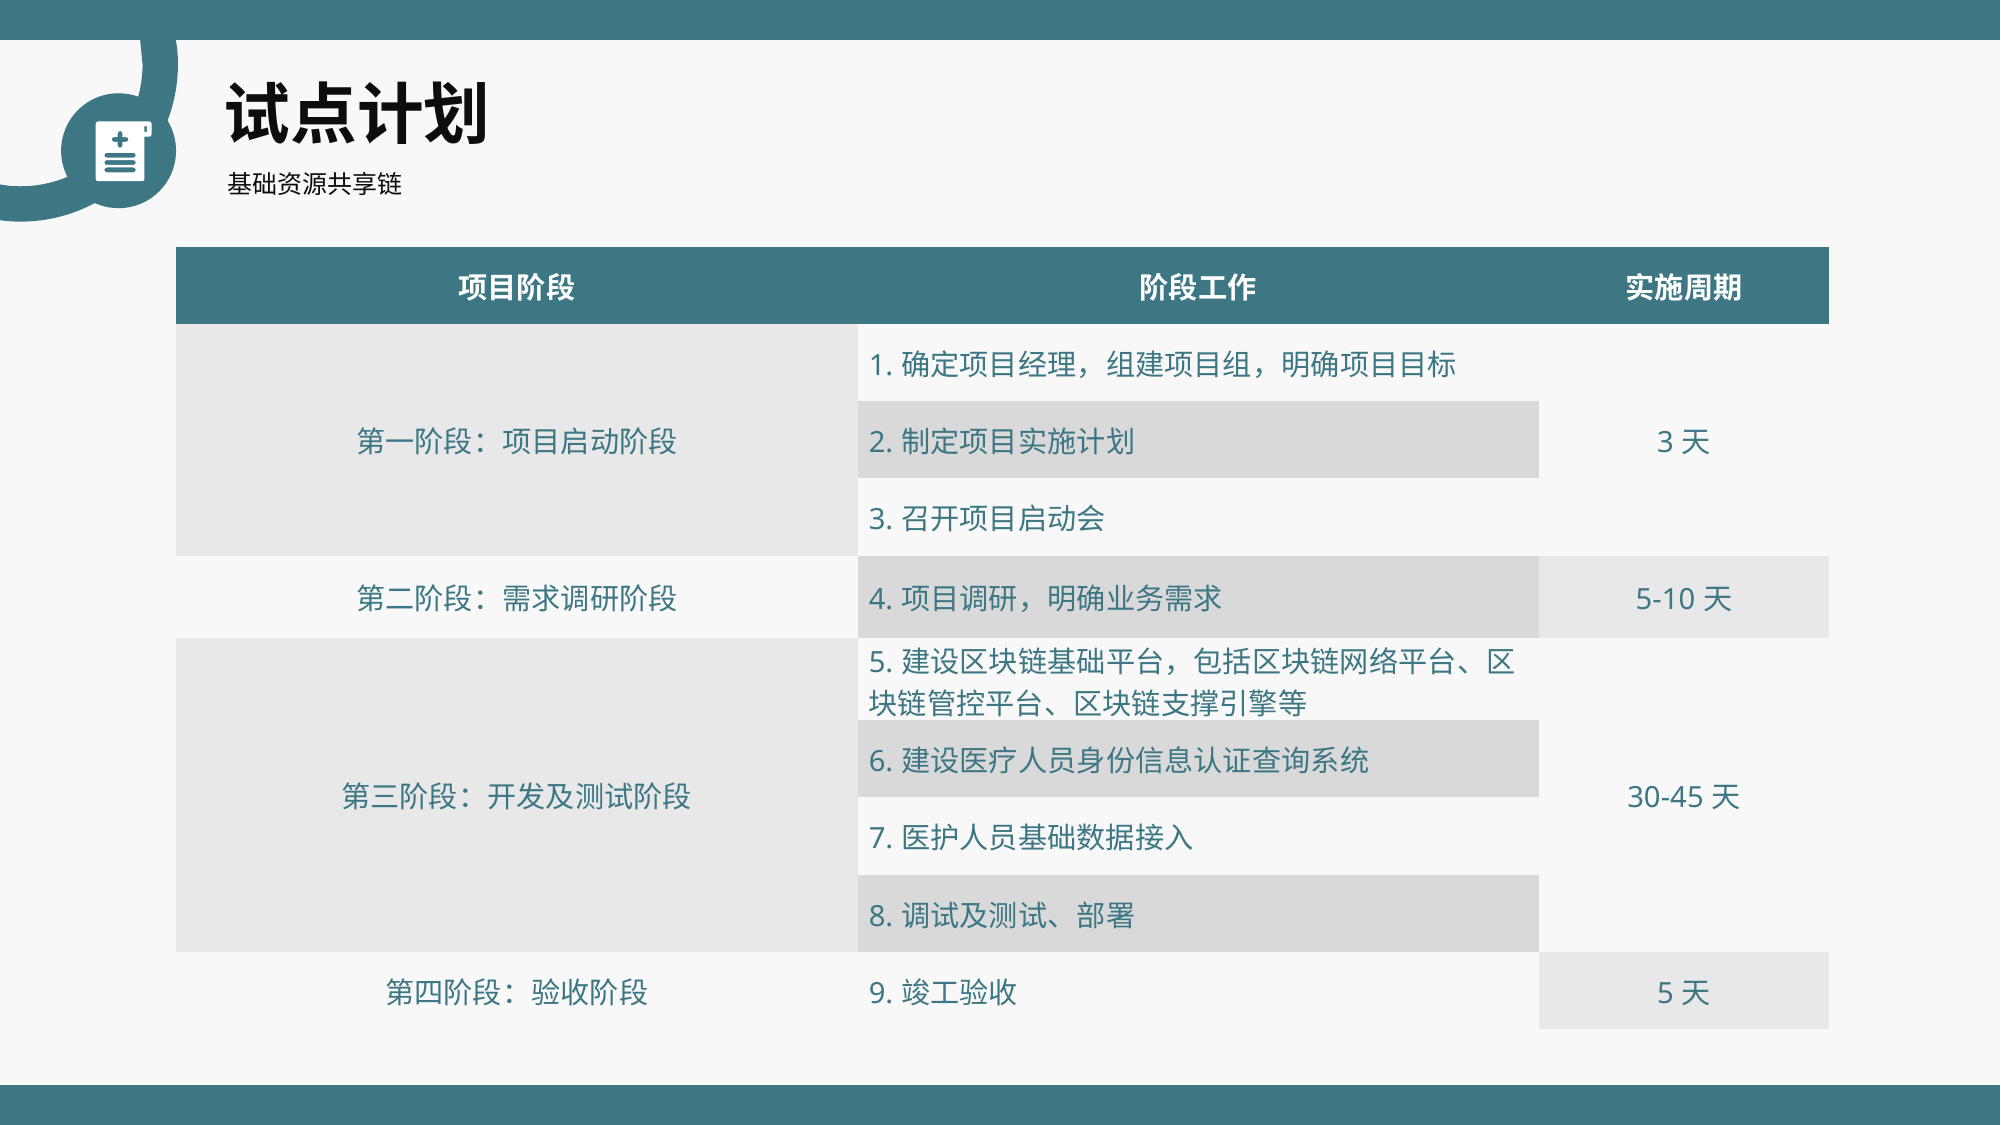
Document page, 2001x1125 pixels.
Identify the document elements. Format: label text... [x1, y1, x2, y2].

table_cell 9.竣工验收 [858, 952, 1539, 1029]
table_cell 4.项目调研，明确业务需求 [858, 556, 1539, 638]
table_cell 3天 [1539, 324, 1829, 556]
table_cell 2.制定项目实施计划 [858, 401, 1539, 478]
table_header 实施周期 [1539, 247, 1829, 324]
table_cell 第三阶段：开发及测试阶段 [176, 638, 858, 952]
table_cell 3.召开项目启动会 [858, 478, 1539, 556]
table_cell 6.建设医疗人员身份信息认证查询系统 [858, 720, 1539, 797]
text_box 试点计划 [208, 64, 506, 160]
table_cell 1.确定项目经理，组建项目组，明确项目目标 [858, 324, 1539, 401]
table_cell 30-45天 [1539, 638, 1829, 952]
table_cell 5-10天 [1539, 556, 1829, 638]
table_cell 第二阶段：需求调研阶段 [176, 556, 858, 638]
table_cell 5天 [1539, 952, 1829, 1029]
table_cell 8.调试及测试、部署 [858, 875, 1539, 952]
table_header 项目阶段 [176, 247, 858, 324]
table_cell 第一阶段：项目启动阶段 [176, 324, 858, 556]
table_header 阶段工作 [858, 247, 1539, 324]
table_cell 7.医护人员基础数据接入 [858, 797, 1539, 875]
table_cell 第四阶段：验收阶段 [176, 952, 858, 1029]
table_cell 5.建设区块链基础平台，包括区块链网络平台、区块链管控平台、区块链支撑引擎等 [858, 638, 1539, 720]
